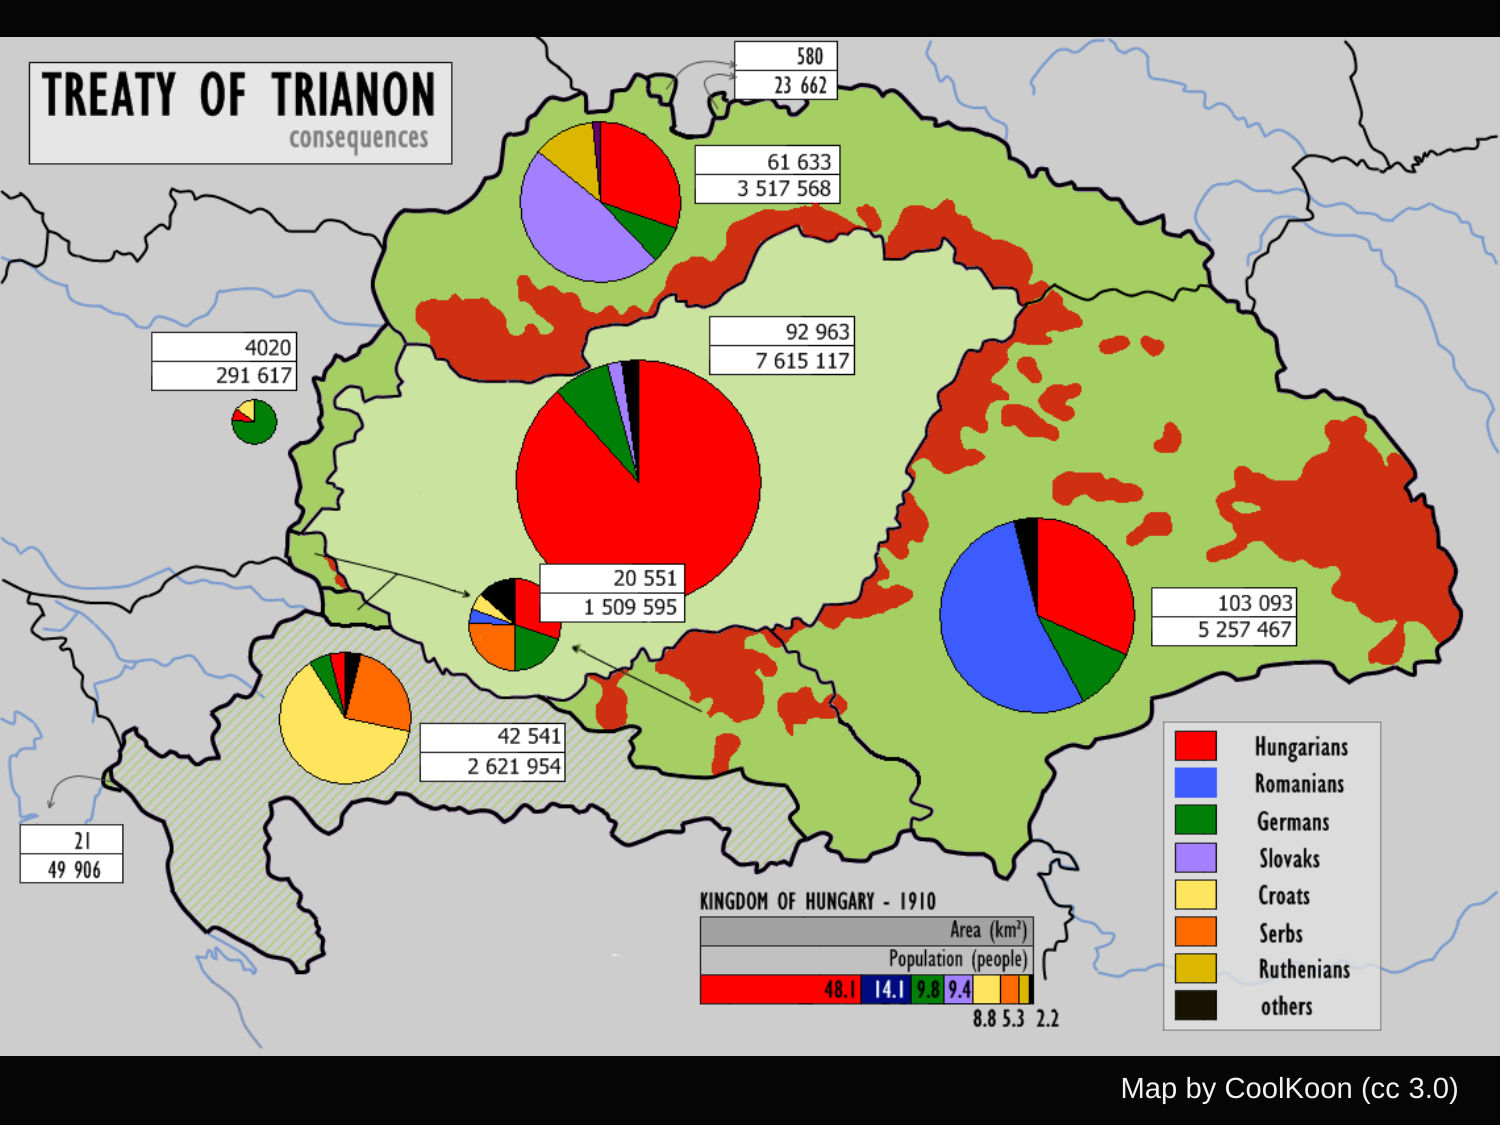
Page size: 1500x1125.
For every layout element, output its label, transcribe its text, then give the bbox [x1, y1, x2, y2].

picture [0, 37, 1500, 1057]
text_box Map by CoolKoon (cc 3.0) [1105, 1064, 1475, 1112]
